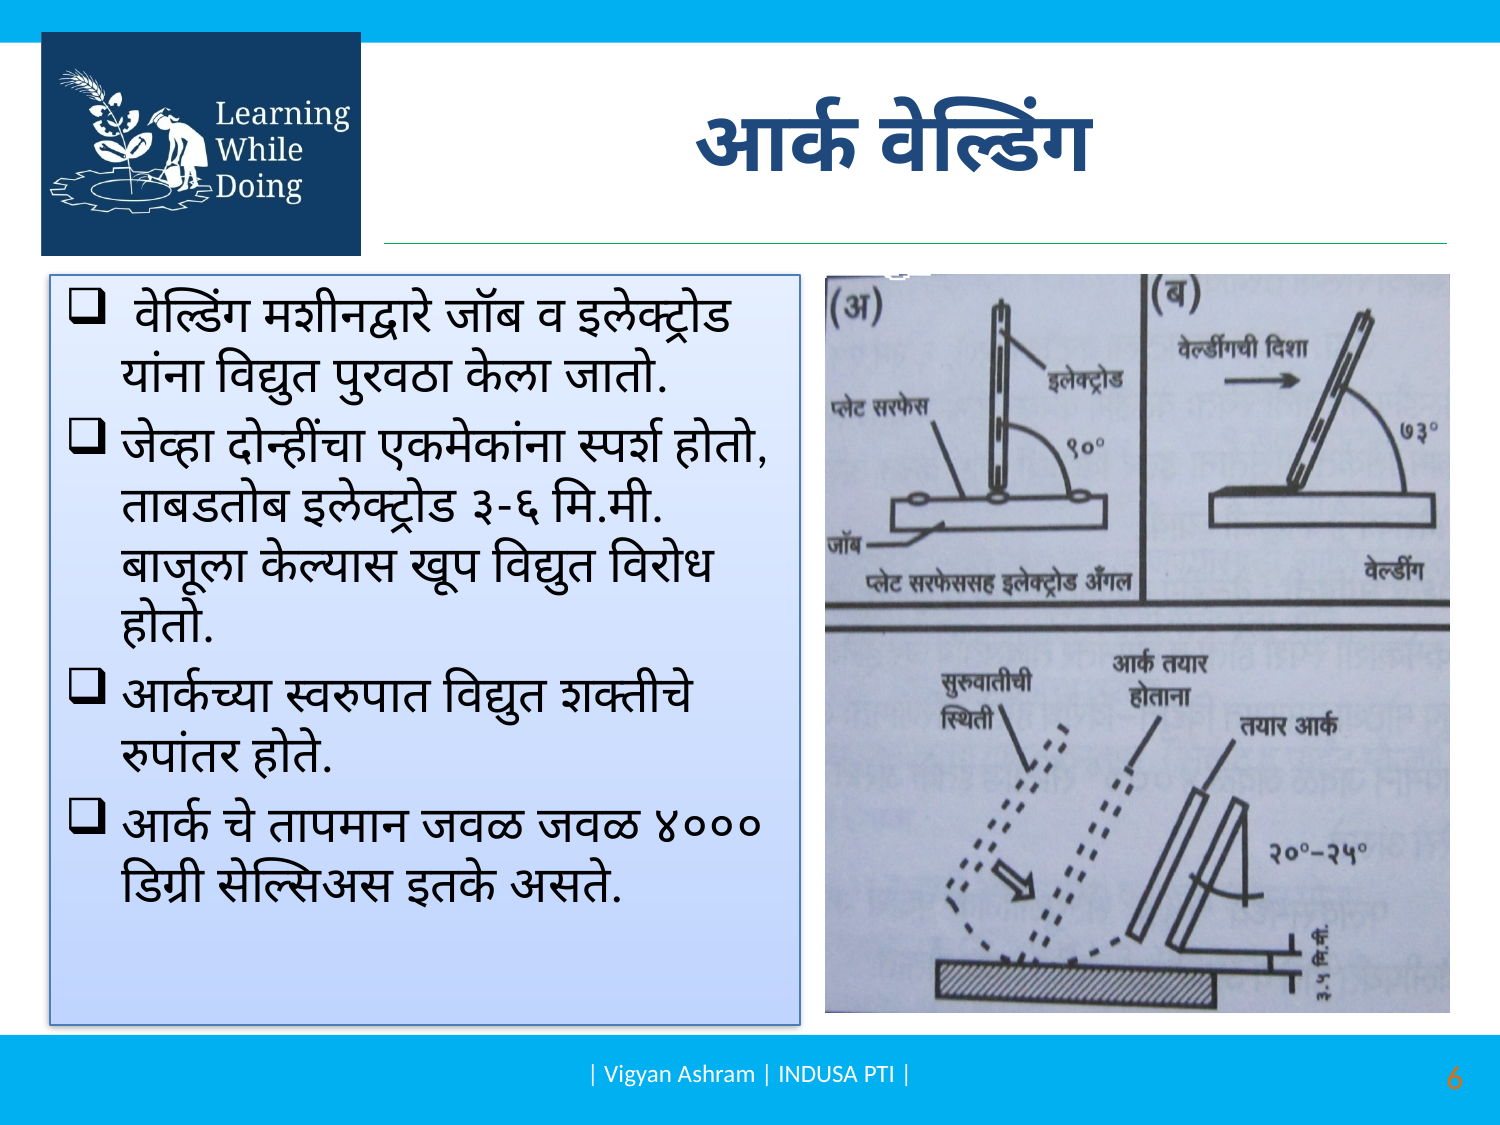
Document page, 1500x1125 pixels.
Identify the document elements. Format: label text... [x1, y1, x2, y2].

title आर्क वेल्डिंग [383, 44, 1447, 232]
list वेल्डिंग मशीनद्वारे जॉब व इलेक्ट्रोड यांना विद्युत पुरवठा केला जातो. जेव्हा दोन्हींचा एकमेकांना स्पर्श होतो, ताबडतोब इलेक्ट्रोड ३-६ मि.मी. बाजूला केल्यास खूप विद्युत विरोध होतो. आर्कच्या स्वरुपात विद्युत शक्तीचे रुपांतर होते. आर्क चे तापमान जवळ जवळ ४००० डिग्री सेल्सिअस इतके असते. [49, 274, 801, 1026]
slide_number 6 [1128, 1045, 1478, 1106]
footer | Vigyan Ashram | INDUSA PTI | [512, 1042, 988, 1103]
picture [824, 274, 1451, 1013]
picture [41, 33, 361, 256]
